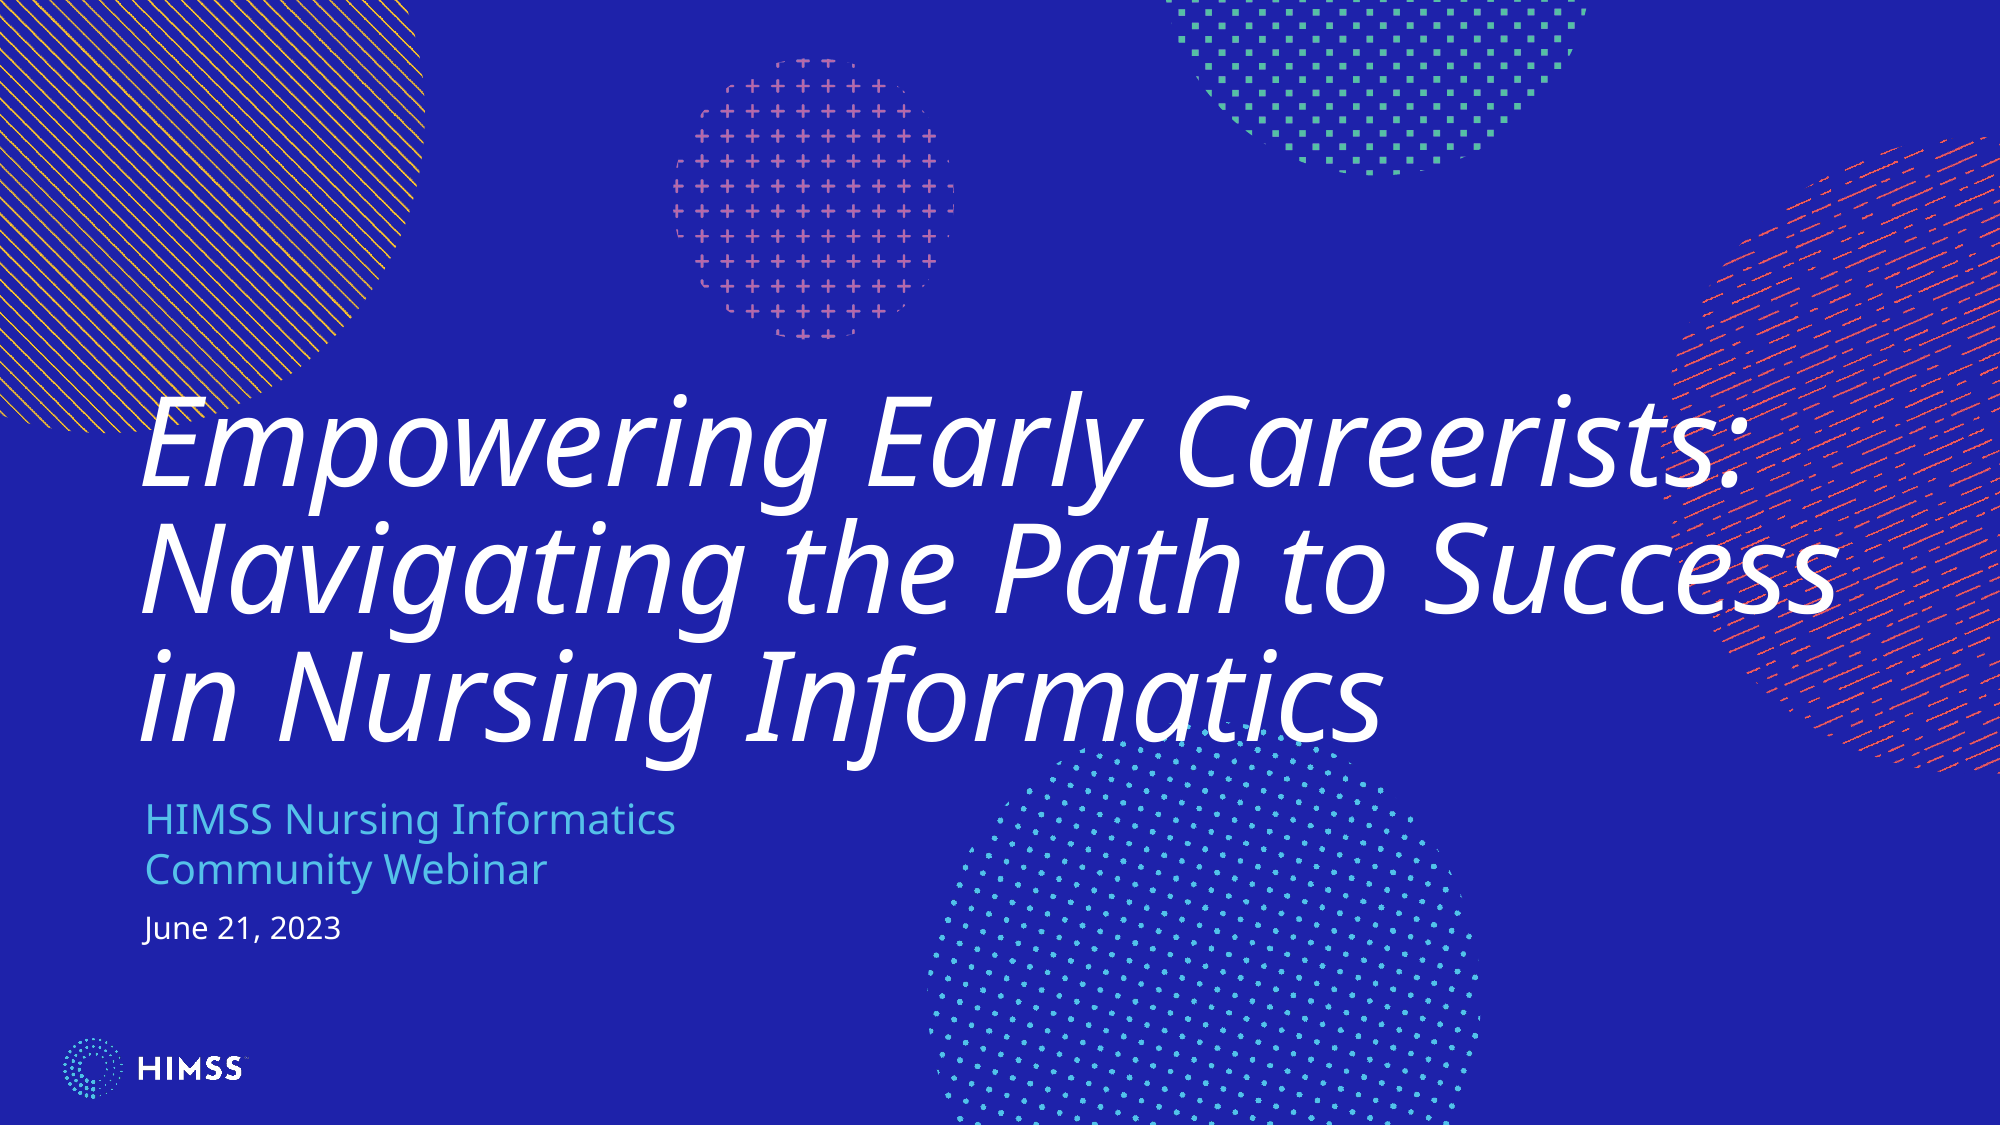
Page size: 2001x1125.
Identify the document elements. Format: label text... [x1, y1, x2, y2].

picture [1660, 137, 2001, 775]
picture [927, 721, 1481, 1125]
picture [1165, 0, 1588, 176]
picture [0, 0, 425, 434]
picture [41, 1014, 270, 1122]
text_box June 21, 2023 [129, 901, 755, 954]
title Empowering Early Careerists: Navigating the Path to Success in Nursing Informatics [137, 493, 1875, 658]
text_box HIMSS Nursing Informatics Community Webinar [129, 785, 834, 900]
picture [672, 58, 954, 340]
